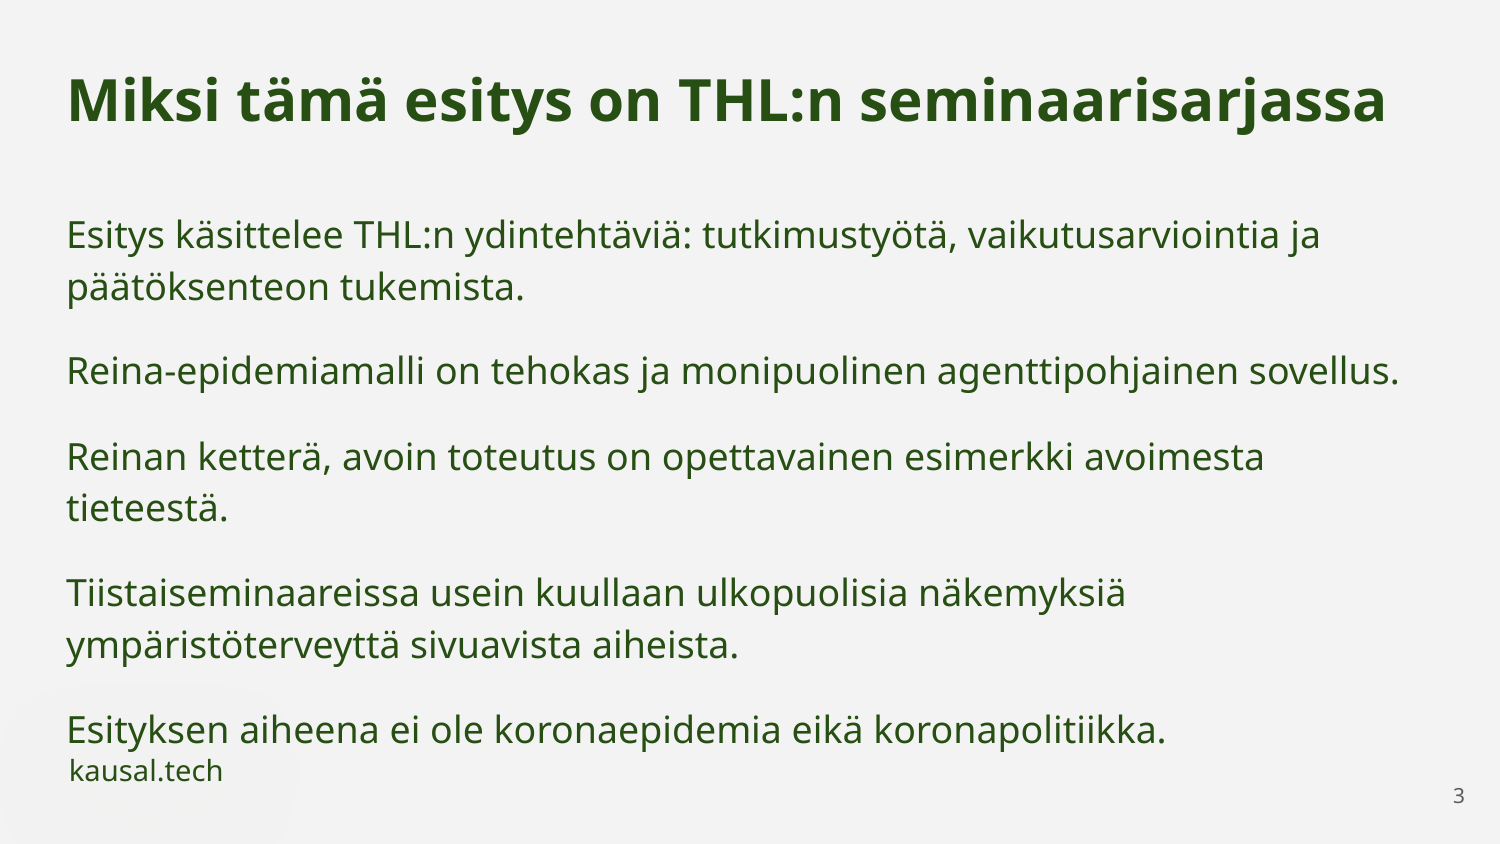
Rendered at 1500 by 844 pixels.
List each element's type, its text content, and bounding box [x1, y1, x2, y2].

slide_number ‹#› [1389, 764, 1480, 830]
list Esitys käsittelee THL:n ydintehtäviä: tutkimustyötä, vaikutusarviointia ja päätöksenteon tukemista. Reina-epidemiamalli on tehokas ja monipuolinen agenttipohjainen sovellus. Reinan ketterä, avoin toteutus on opettavainen esimerkki avoimesta tieteestä. Tiistaiseminaareissa usein kuullaan ulkopuolisia näkemyksiä ympäristöterveyttä sivuavista aiheista. Esityksen aiheena ei ole koronaepidemia eikä koronapolitiikka. [51, 189, 1449, 750]
title Miksi tämä esitys on THL:n seminaarisarjassa [51, 48, 1449, 142]
